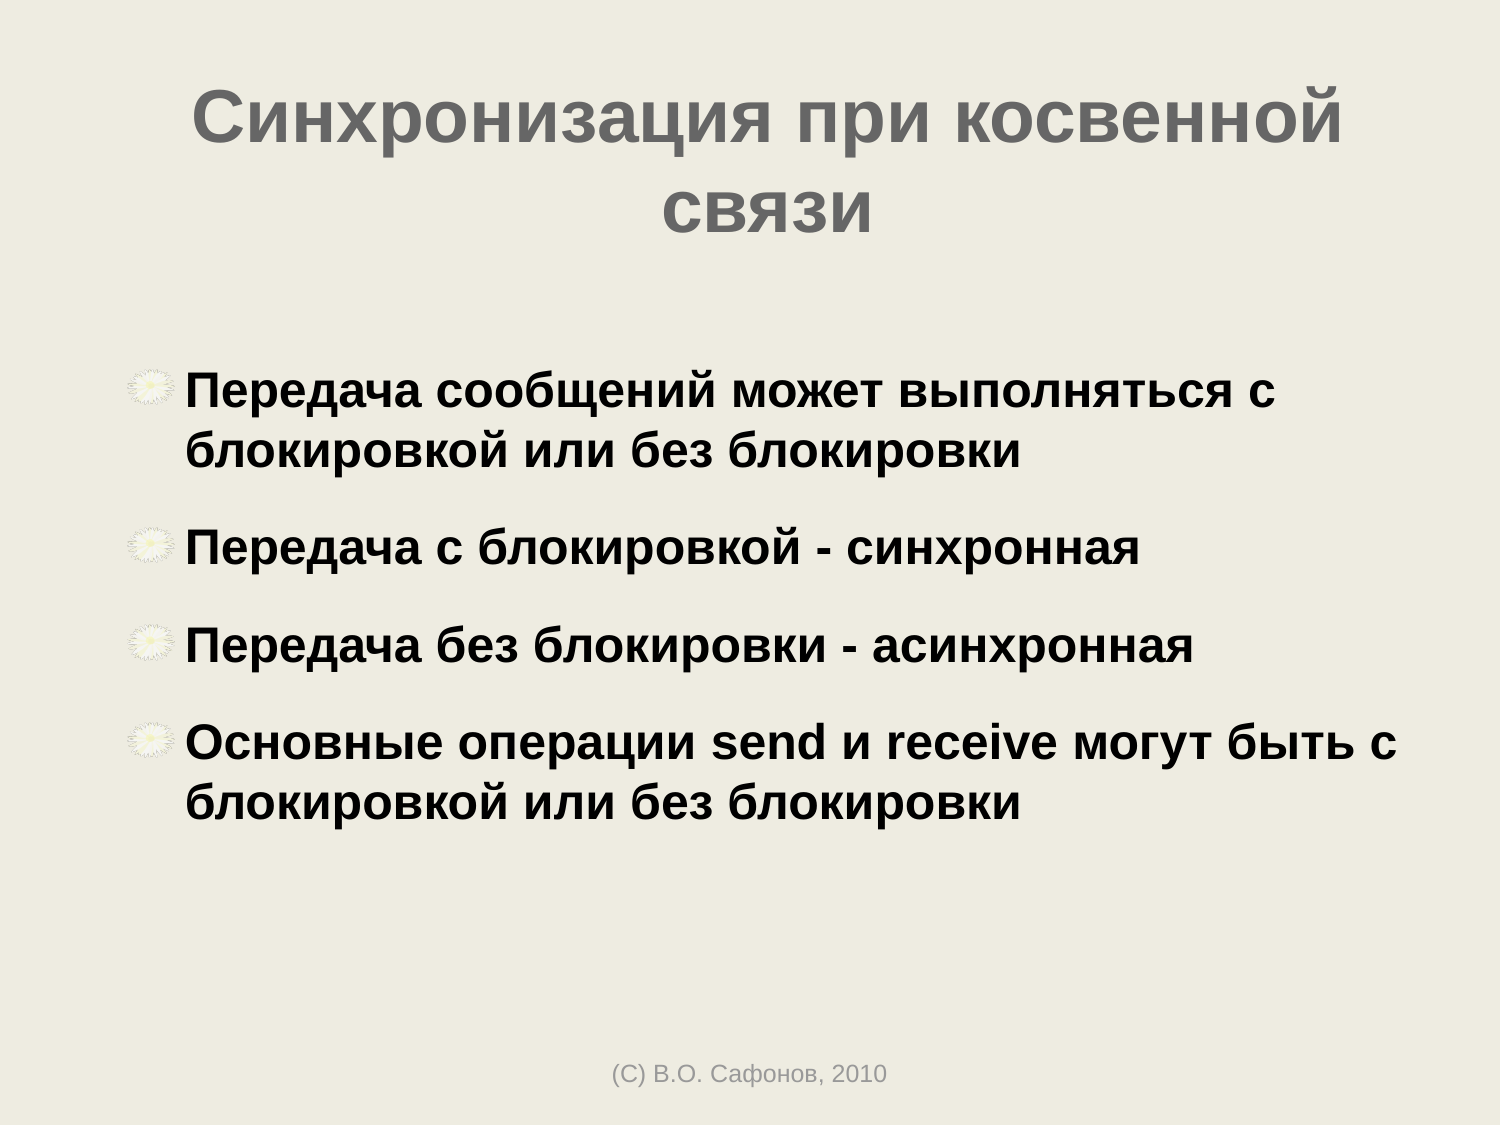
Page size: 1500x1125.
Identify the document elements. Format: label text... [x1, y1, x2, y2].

picture [127, 722, 175, 758]
title Синхронизация при косвенной связи [111, 92, 1425, 223]
footer (C) В.О. Сафонов, 2010 [512, 1075, 988, 1103]
picture [127, 369, 175, 405]
picture [127, 624, 175, 661]
list Передача сообщений может выполняться с блокировкой или без блокировки Передача с блокировкой - синхронная Передача без блокировки - асинхронная Основные операции send и receive могут быть с блокировкой или без блокировки [112, 350, 1450, 1075]
picture [127, 527, 175, 563]
